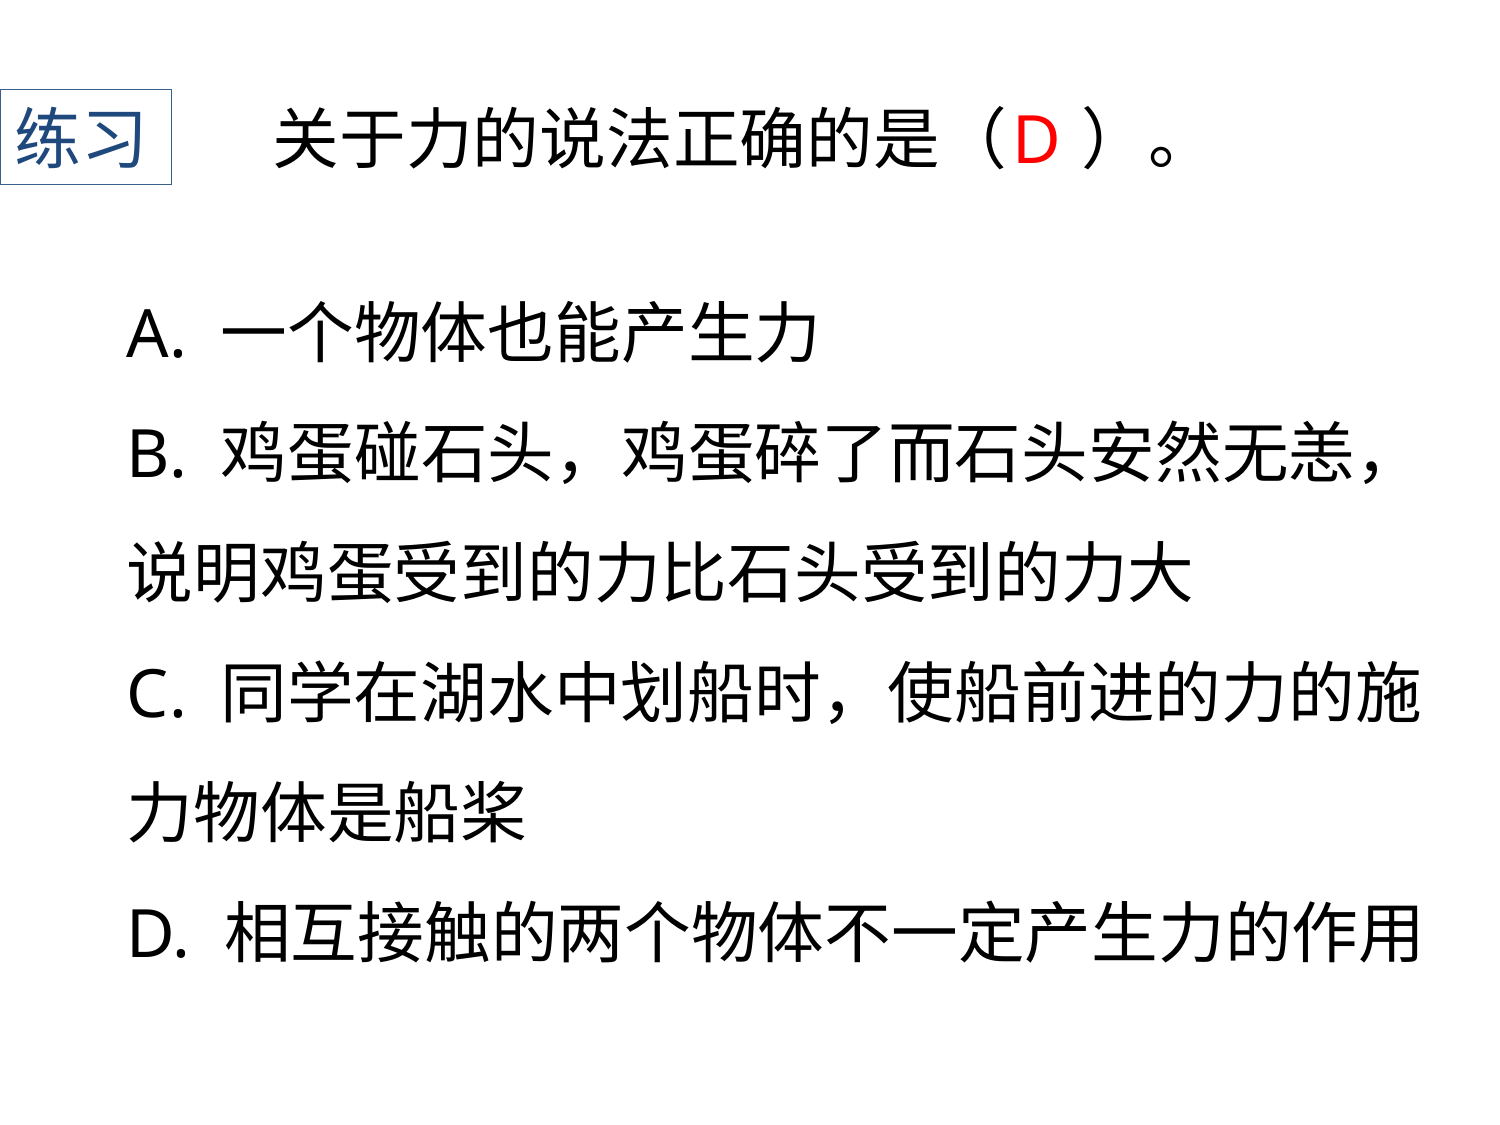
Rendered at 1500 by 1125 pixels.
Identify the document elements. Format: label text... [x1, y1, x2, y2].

text_box ﻿﻿关于力的说法正确的是（ ）。 [242, 89, 997, 185]
text_box A. 一个物体也能产生力 B. 鸡蛋碰石头，鸡蛋碎了而石头安然无恙，说明鸡蛋受到的力比石头受到的力大 ﻿C. 同学在湖水中划船时，使船前进的力的施力物体是船桨 ﻿D. 相互接触的两个物体不一定产生力的作用 [112, 243, 1447, 978]
text_box ﻿﻿关于力的说法正确的是（ ）。 [1069, 89, 1223, 185]
text_box 练习 [0, 89, 172, 185]
text_box D [997, 89, 1069, 185]
